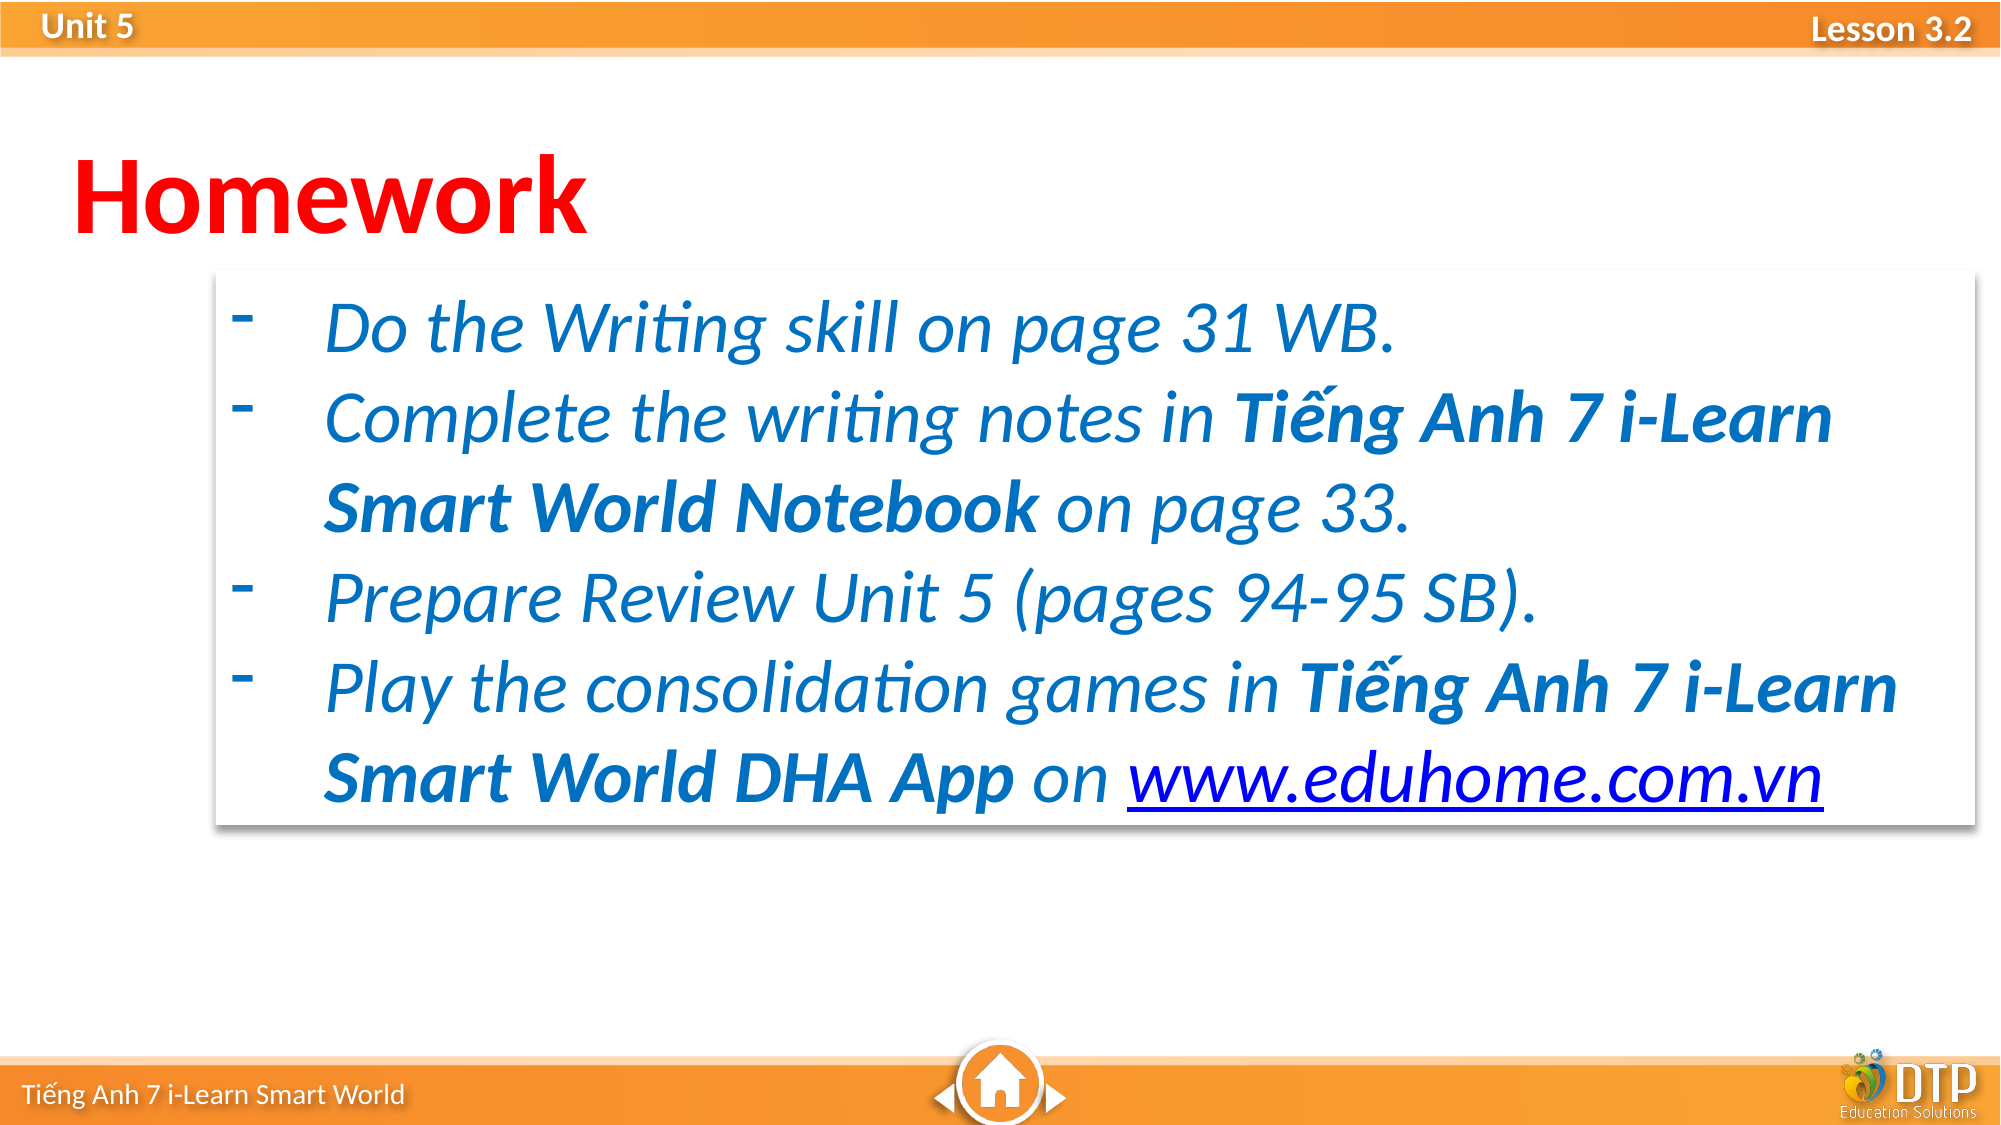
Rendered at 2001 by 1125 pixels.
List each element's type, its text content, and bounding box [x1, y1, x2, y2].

picture [0, 2, 2001, 1125]
text_box Do the Writing skill on page 31 WB. Complete the writing notes in Tiếng Anh 7 i-Learn Smart World Notebook on page 33. Prepare Review Unit 5 (pages 94-95 SB). Play the consolidation games in Tiếng Anh 7 i-Learn Smart World DHA App on www.eduhome.com.vn [215, 270, 1975, 825]
text_box Homework [57, 113, 604, 264]
